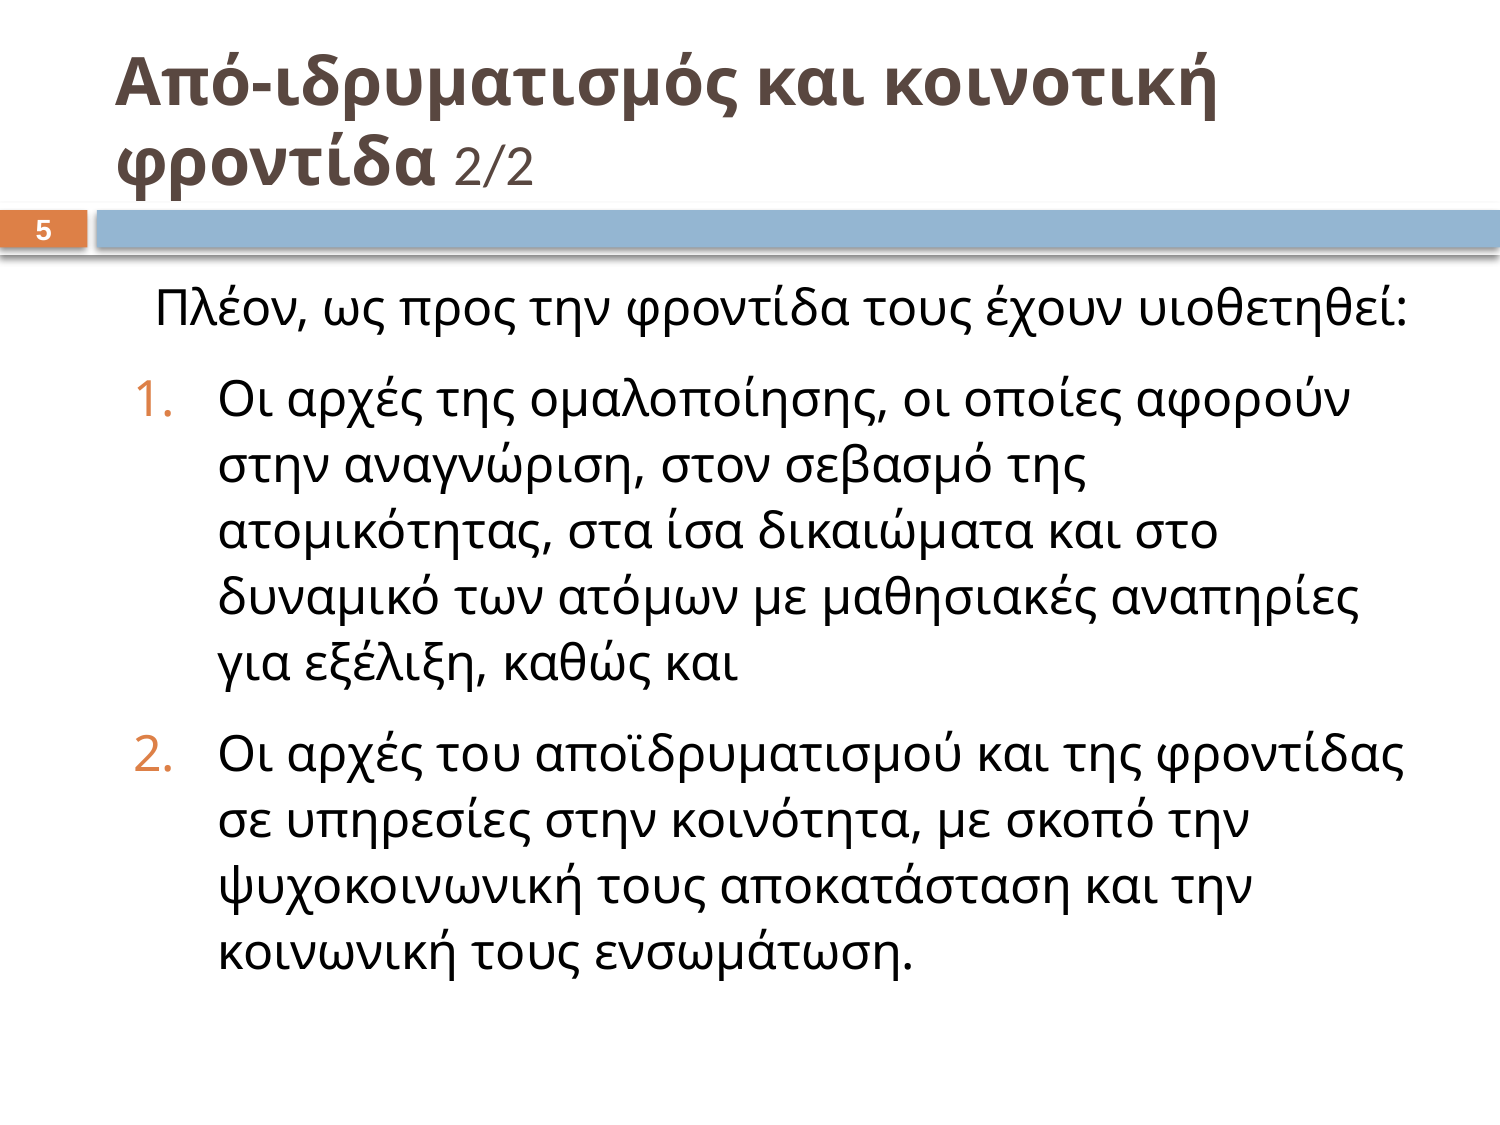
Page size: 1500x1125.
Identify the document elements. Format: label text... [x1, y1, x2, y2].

slide_number 4 [0, 208, 88, 249]
title Από-ιδρυματισμός και κοινοτική φροντίδα 2/2 [100, 37, 1438, 200]
list Πλέον, ως προς την φροντίδα τους έχουν υιοθετηθεί: Οι αρχές της ομαλοποίησης, οι οποίες αφορούν στην αναγνώριση, στον σεβασμό της ατομικότητας, στα ίσα δικαιώματα και στο δυναμικό των ατόμων με μαθησιακές αναπηρίες για εξέλιξη, καθώς και Οι αρχές του αποϊδρυματισμού και της φροντίδας σε υπηρεσίες στην κοινότητα, με σκοπό την ψυχοκοινωνική τους αποκατάσταση και την κοινωνική τους ενσωμάτωση. [100, 262, 1438, 1000]
